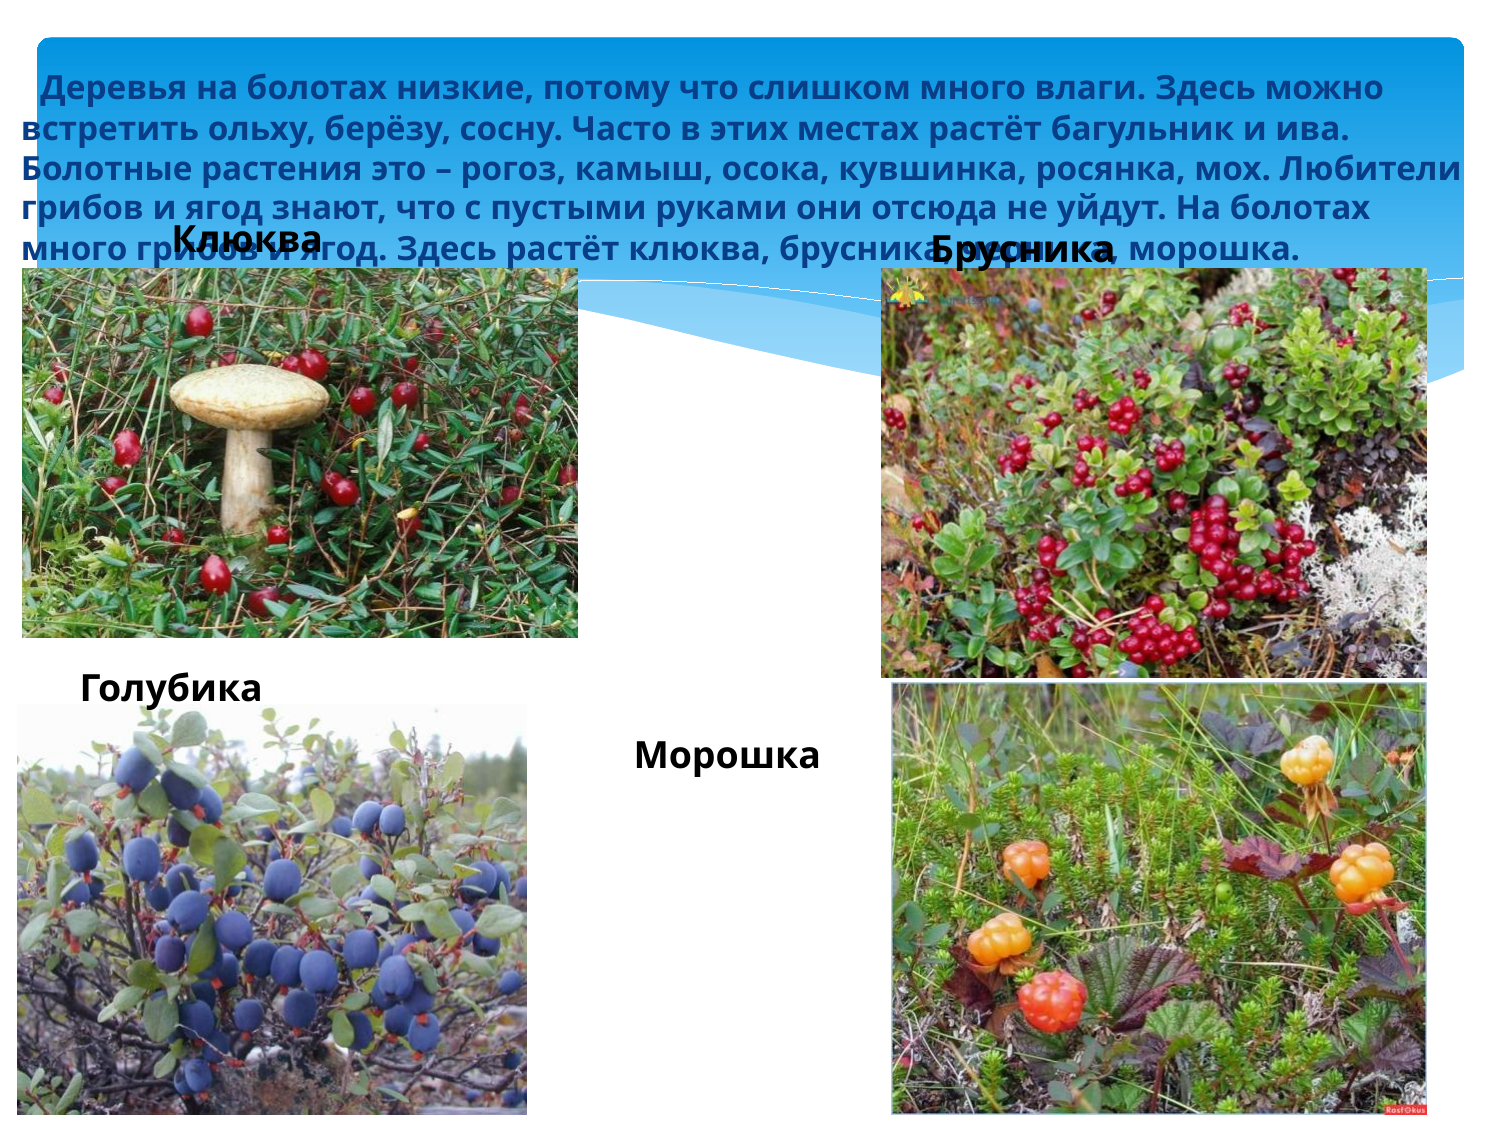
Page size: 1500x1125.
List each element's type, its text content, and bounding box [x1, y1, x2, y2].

picture [22, 267, 579, 639]
text_box Брусника [915, 217, 1306, 266]
text_box Морошка [618, 723, 885, 784]
text_box Клюква [156, 207, 384, 266]
list Деревья на болотах низкие, потому что слишком много влаги. Здесь можно встретить ольху, берёзу, сосну. Часто в этих местах растёт багульник и ива. Болотные растения это – рогоз, камыш, осока, кувшинка, росянка, мох. Любители грибов и ягод знают, что с пустыми руками они отсюда не уйдут. На болотах много грибов и ягод. Здесь растёт клюква, брусника, черника, морошка. [5, 54, 1483, 1106]
picture [891, 681, 1427, 1115]
text_box Голубика [64, 656, 313, 702]
picture [17, 704, 527, 1115]
picture [880, 267, 1427, 678]
